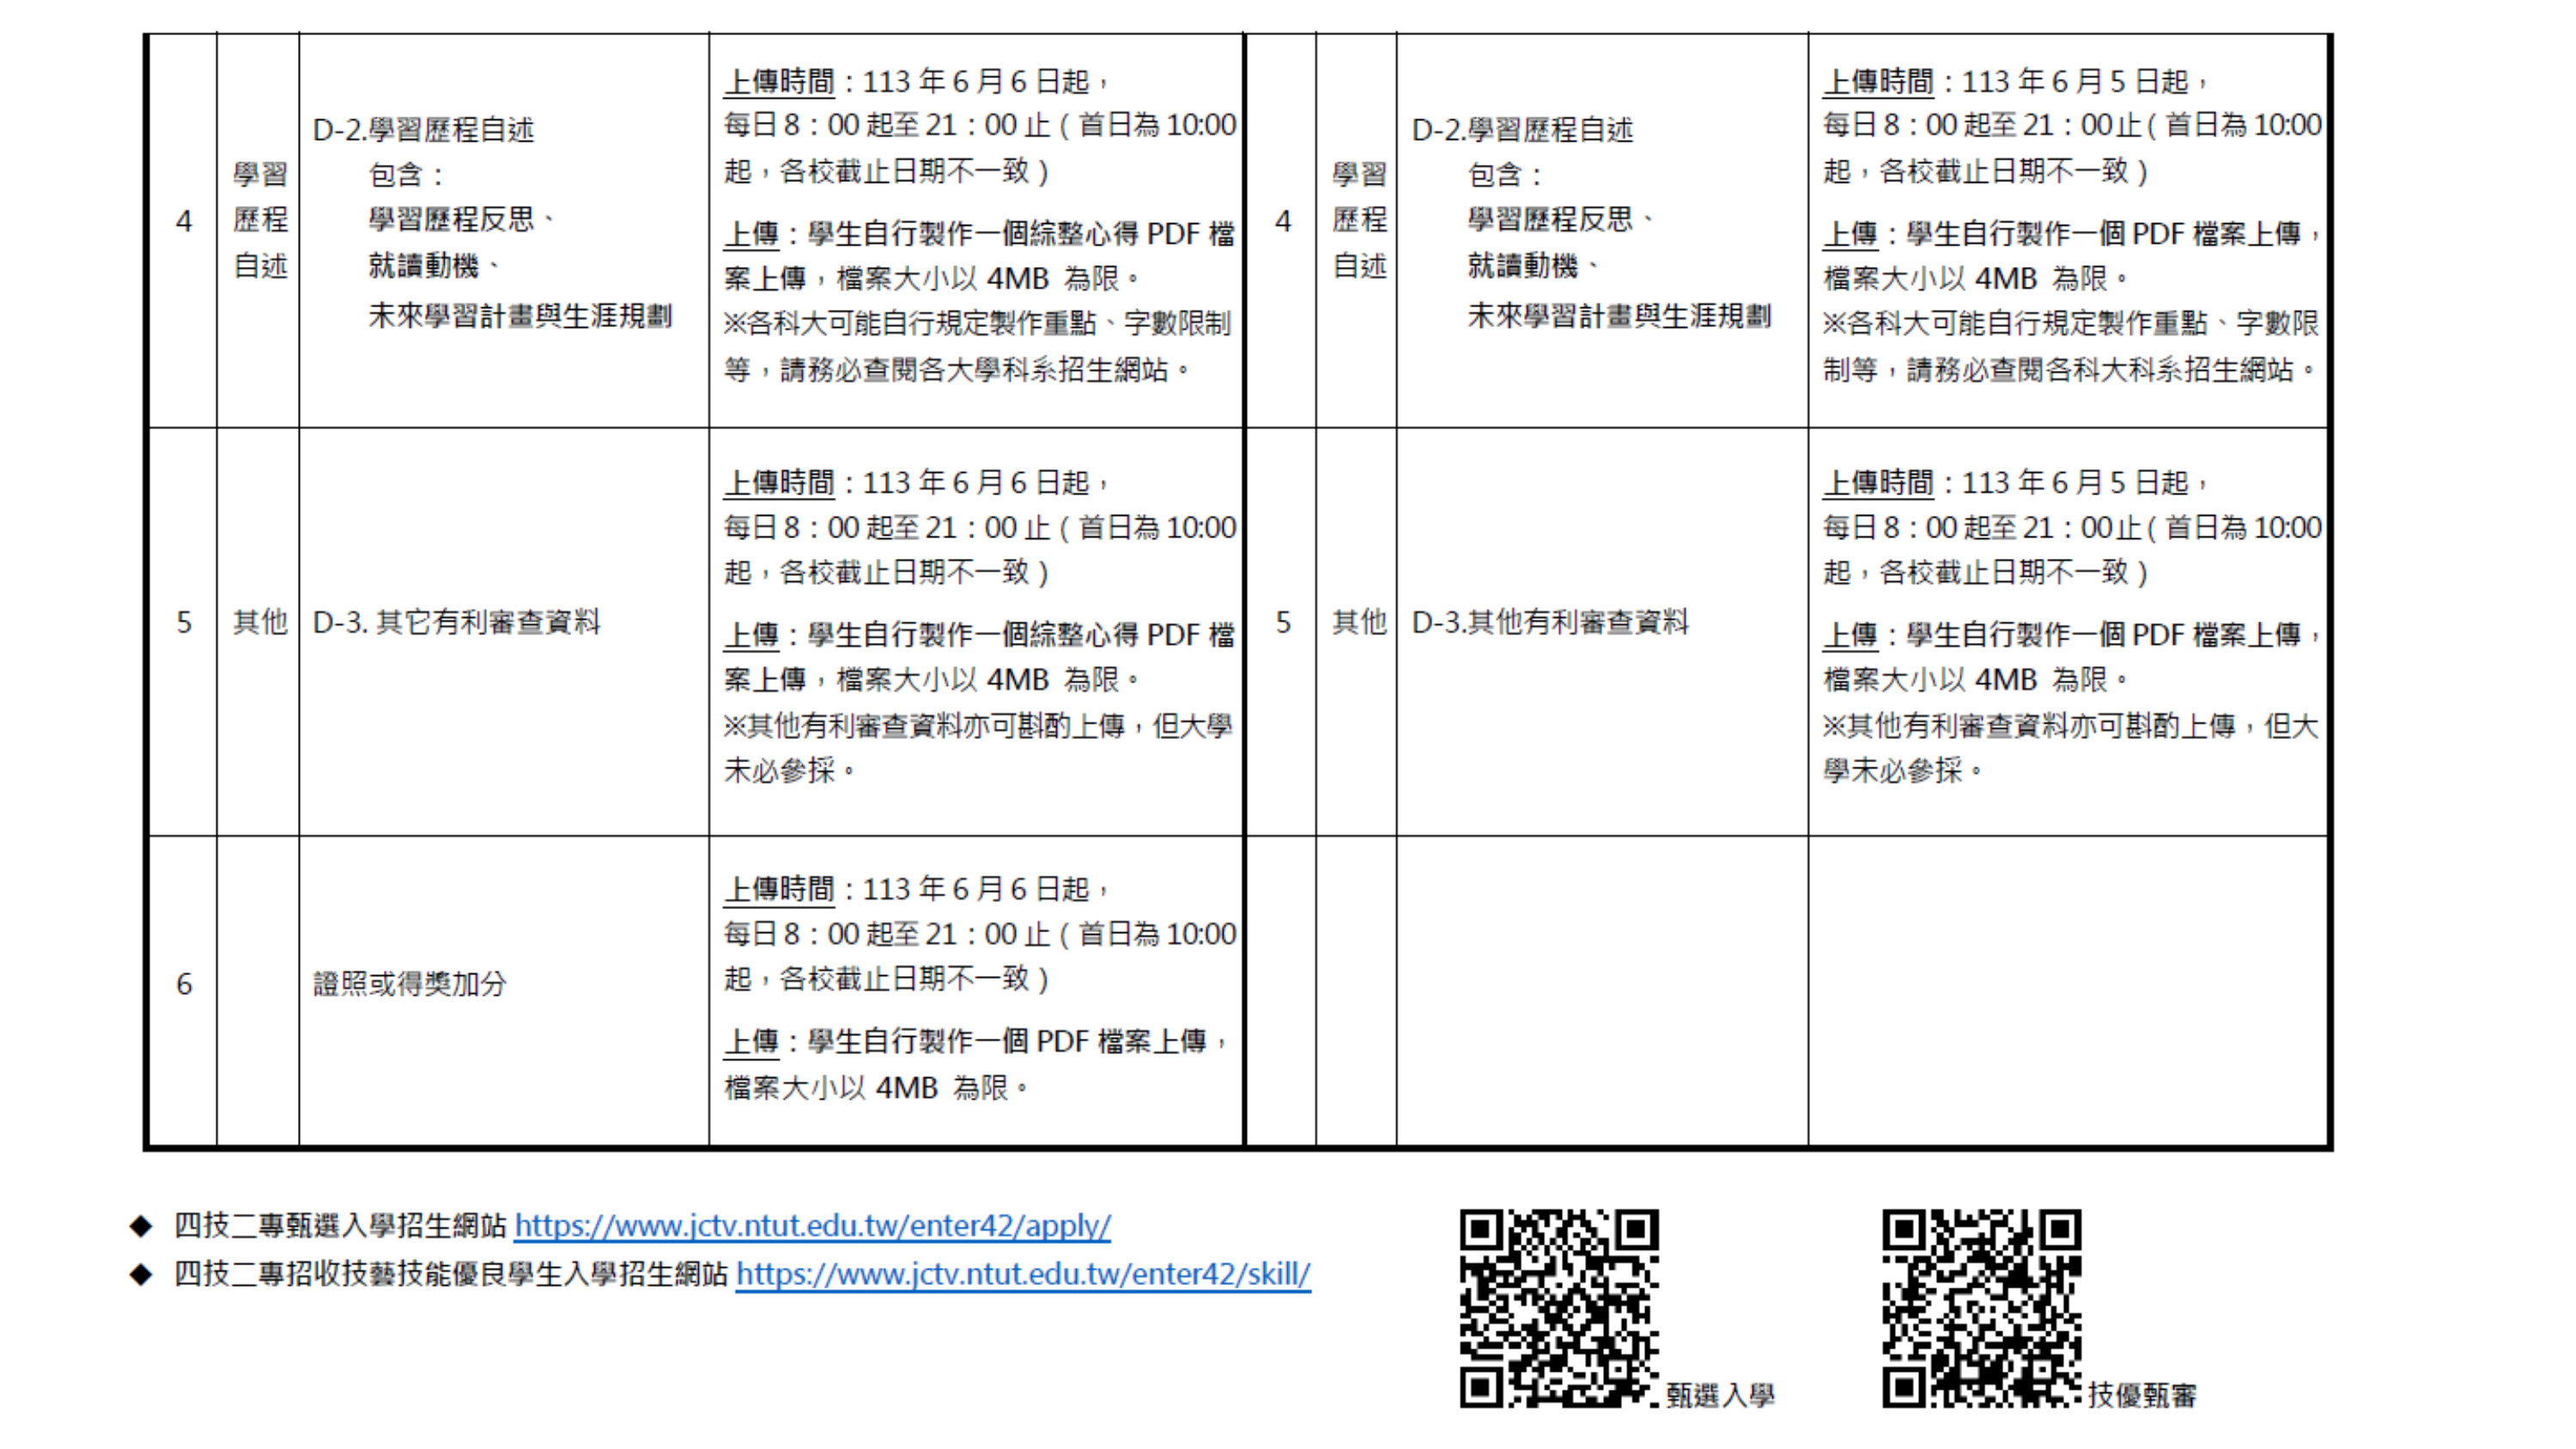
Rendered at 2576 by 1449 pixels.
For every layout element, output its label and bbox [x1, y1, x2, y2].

picture [128, 15, 2362, 1434]
